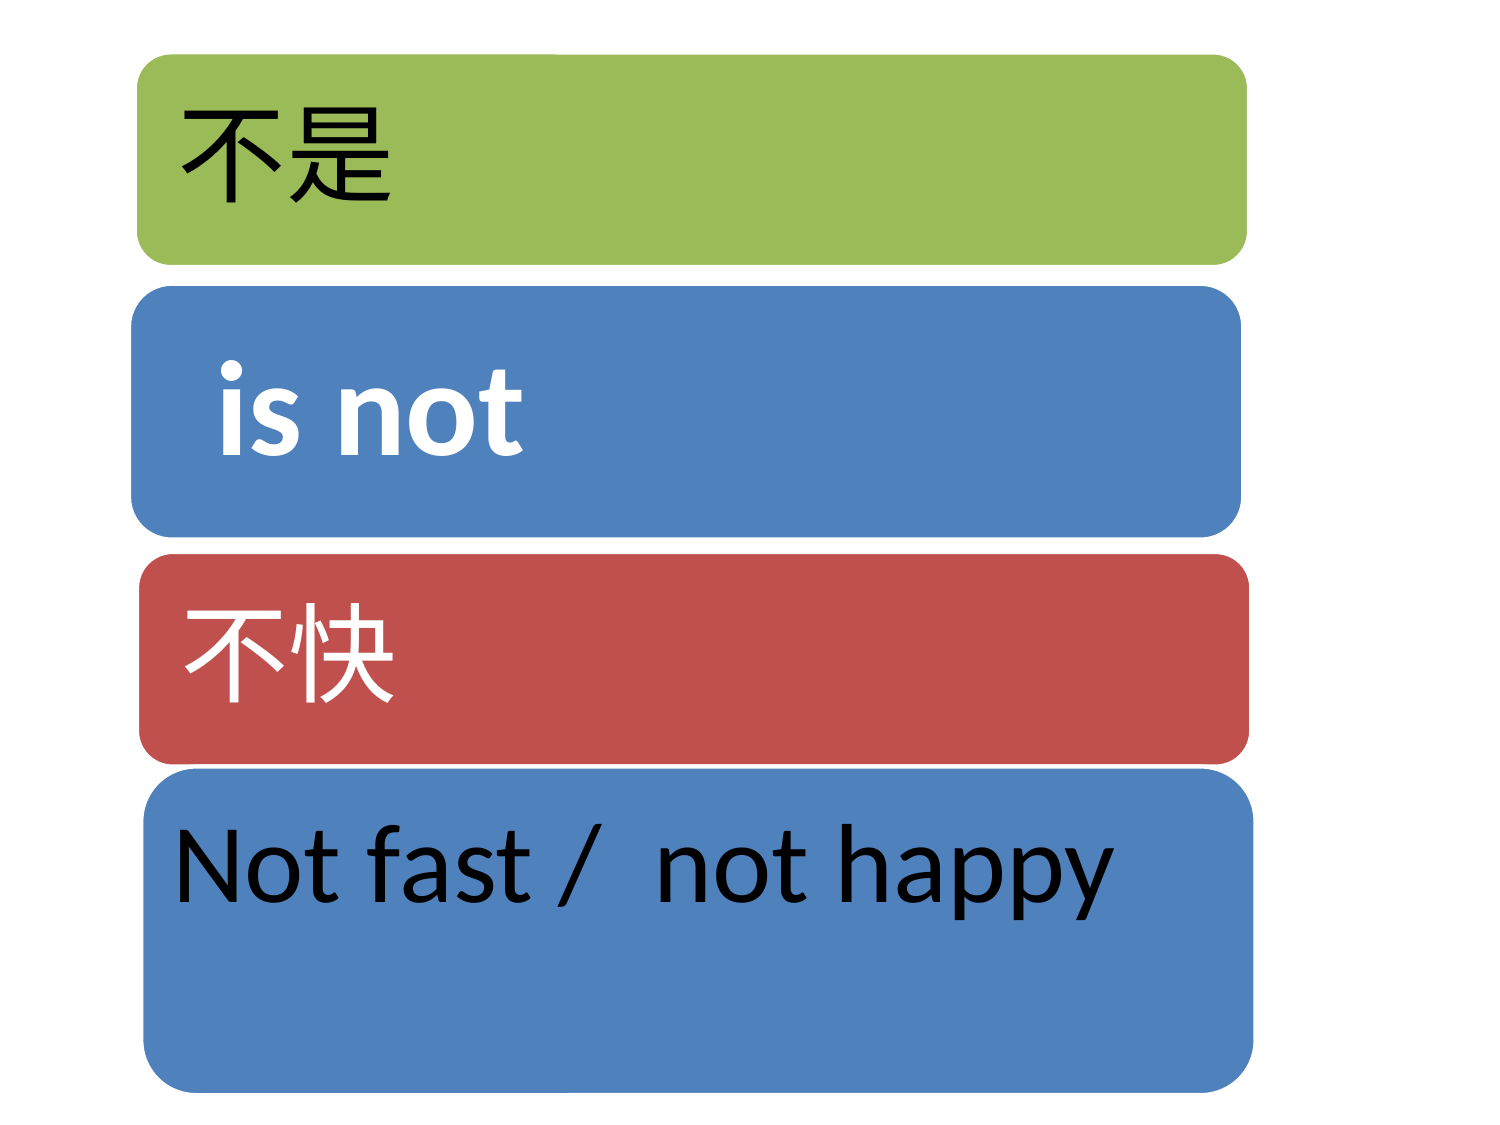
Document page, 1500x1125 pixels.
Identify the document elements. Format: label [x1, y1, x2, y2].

text_box [136, 551, 1252, 767]
text_box [128, 283, 1244, 540]
text_box [134, 52, 1250, 268]
text_box [141, 766, 1256, 1096]
